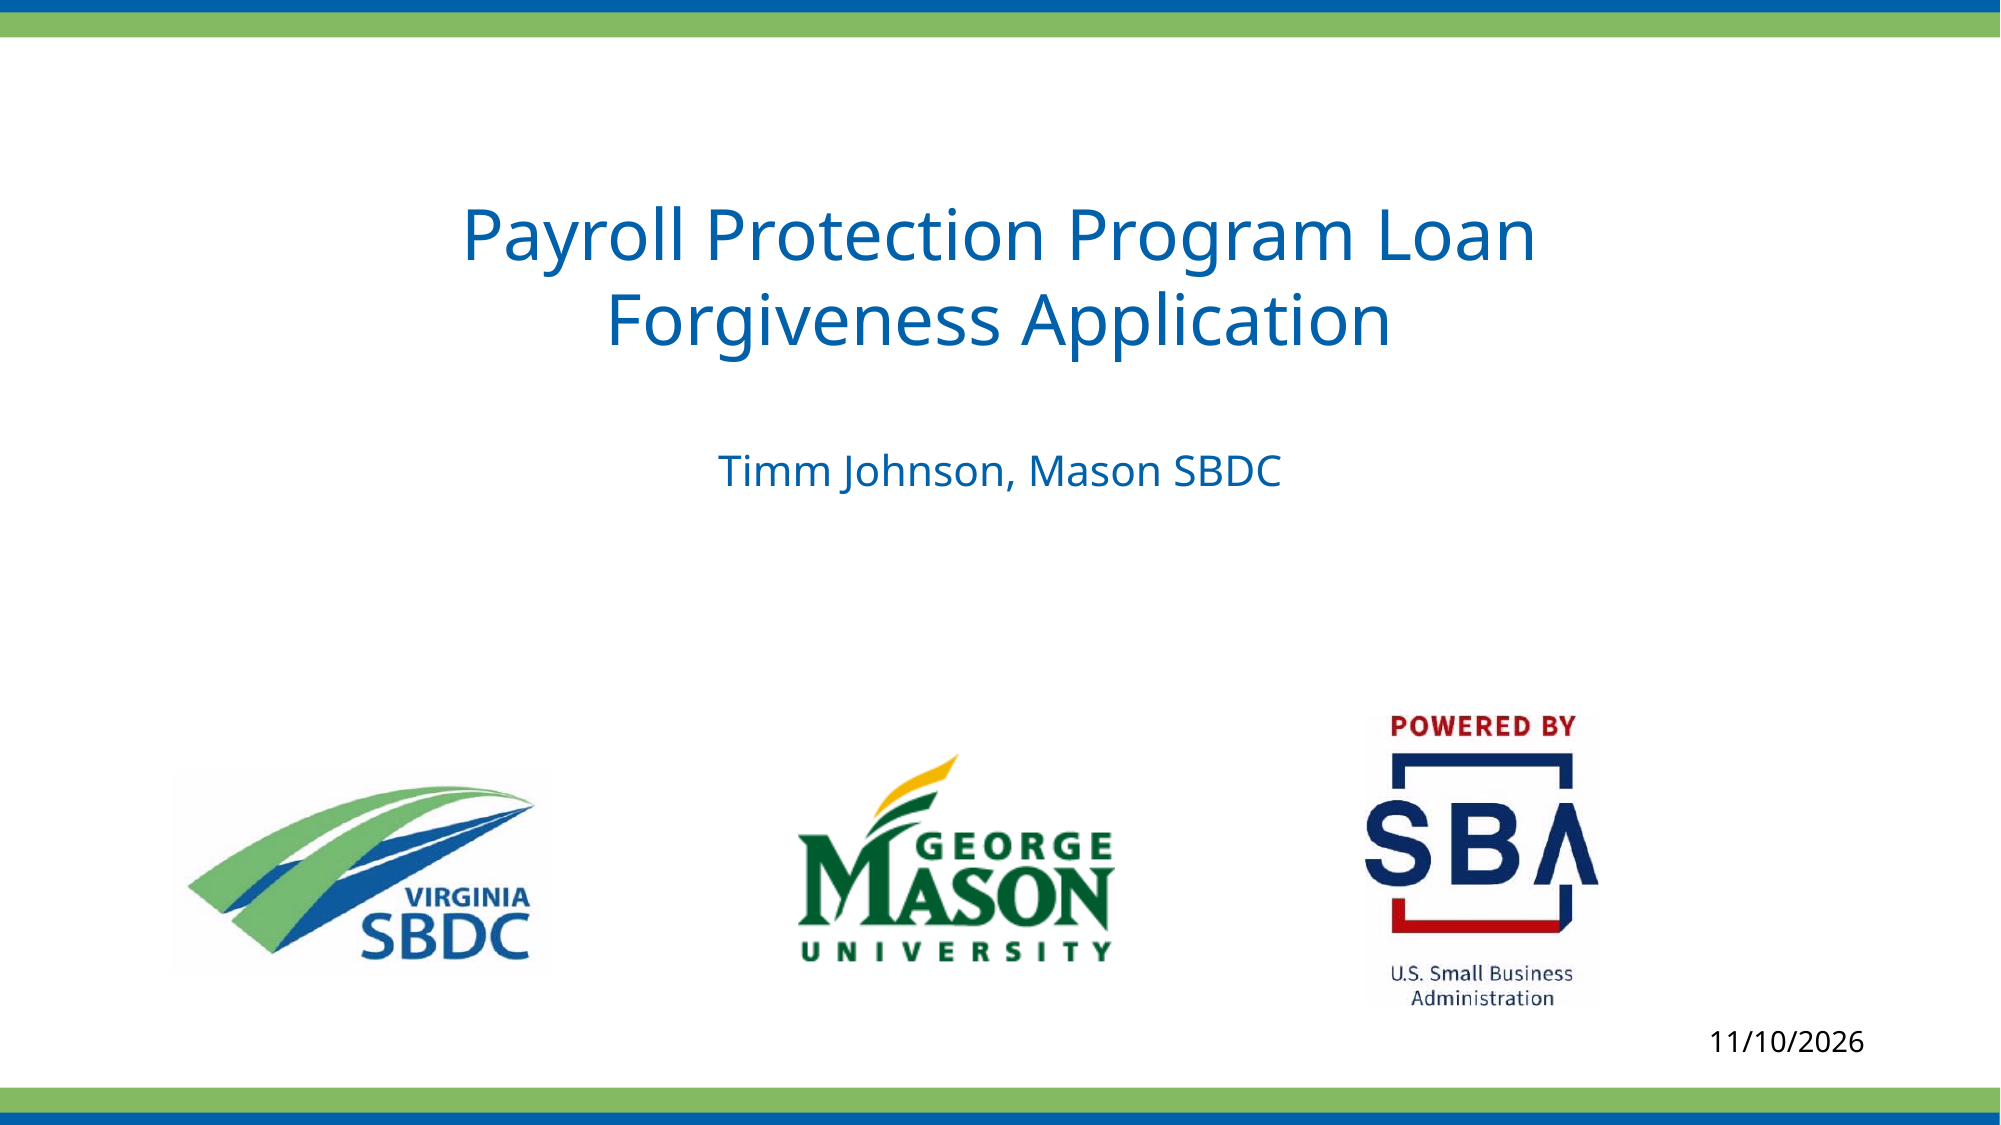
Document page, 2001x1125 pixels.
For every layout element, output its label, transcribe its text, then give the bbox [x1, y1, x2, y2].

picture [171, 770, 550, 975]
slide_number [1567, 995, 1881, 1072]
title Payroll Protection Program Loan Forgiveness Application Timm Johnson, Mason SBDC [353, 182, 1647, 608]
picture [1364, 715, 1599, 1007]
picture [798, 741, 1116, 975]
